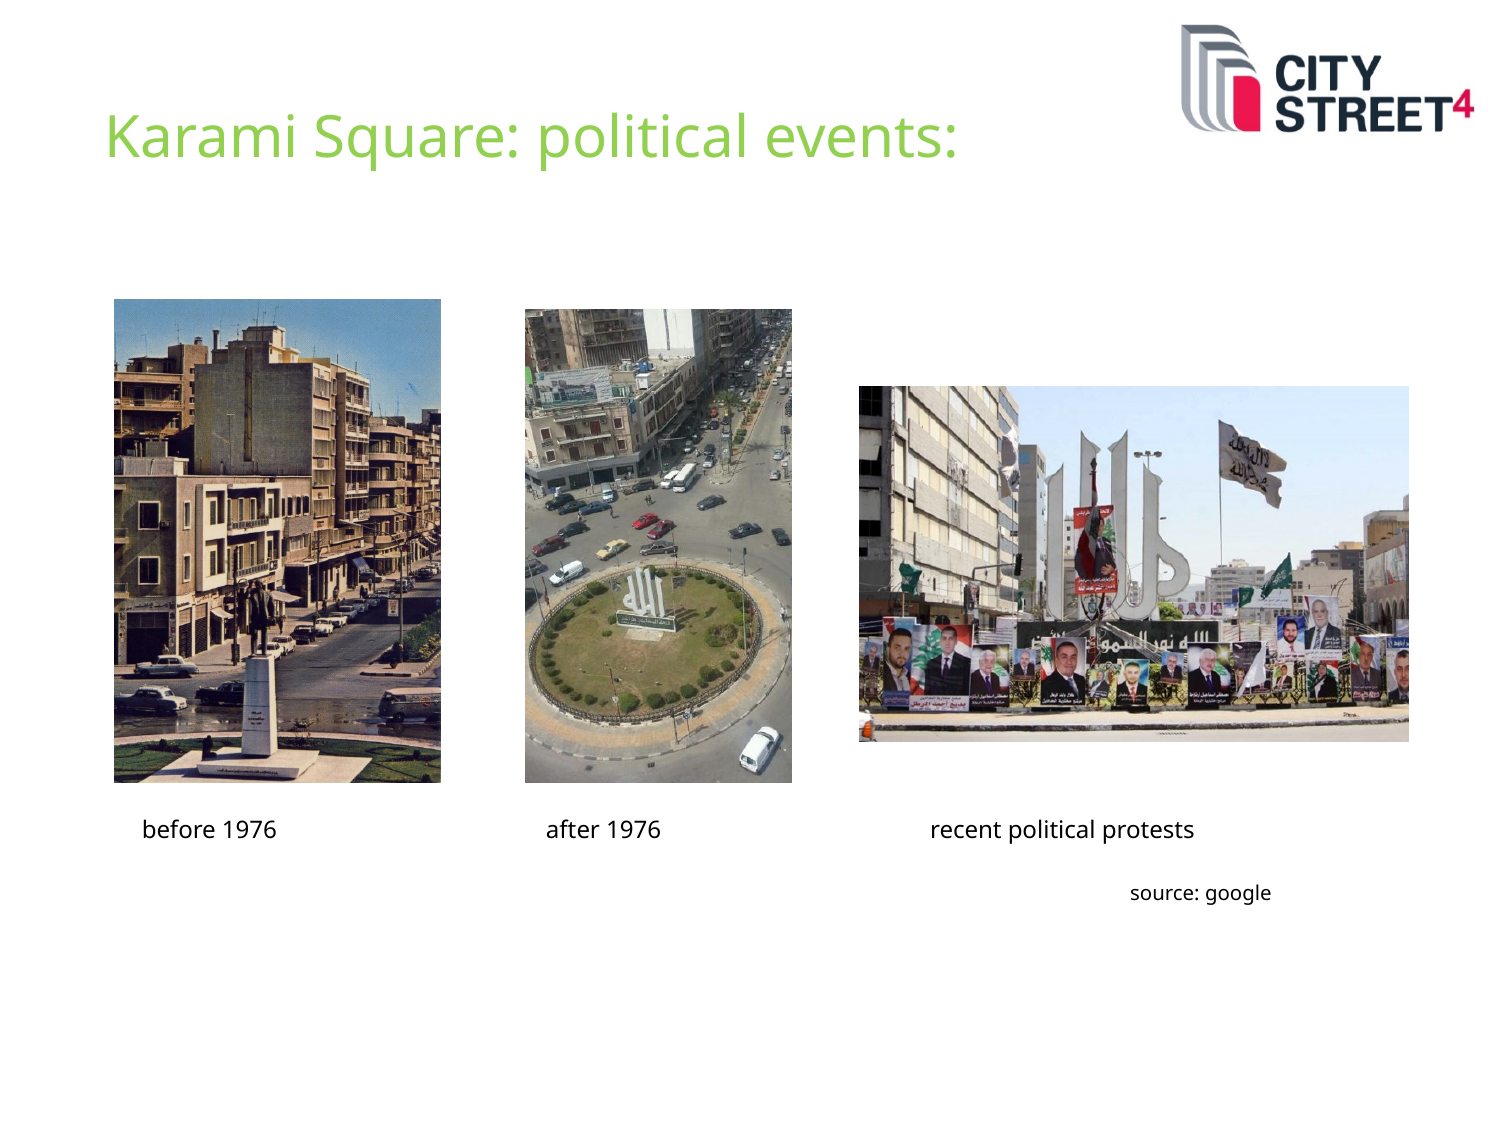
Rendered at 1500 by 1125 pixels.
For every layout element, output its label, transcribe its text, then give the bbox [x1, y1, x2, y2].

list before 1976 after 1976 recent political protests source: google [114, 206, 1409, 923]
picture [1126, 0, 1500, 186]
title Karami Square: political events: [89, 38, 1384, 178]
picture [859, 386, 1409, 742]
picture [114, 299, 441, 783]
picture [525, 309, 792, 783]
